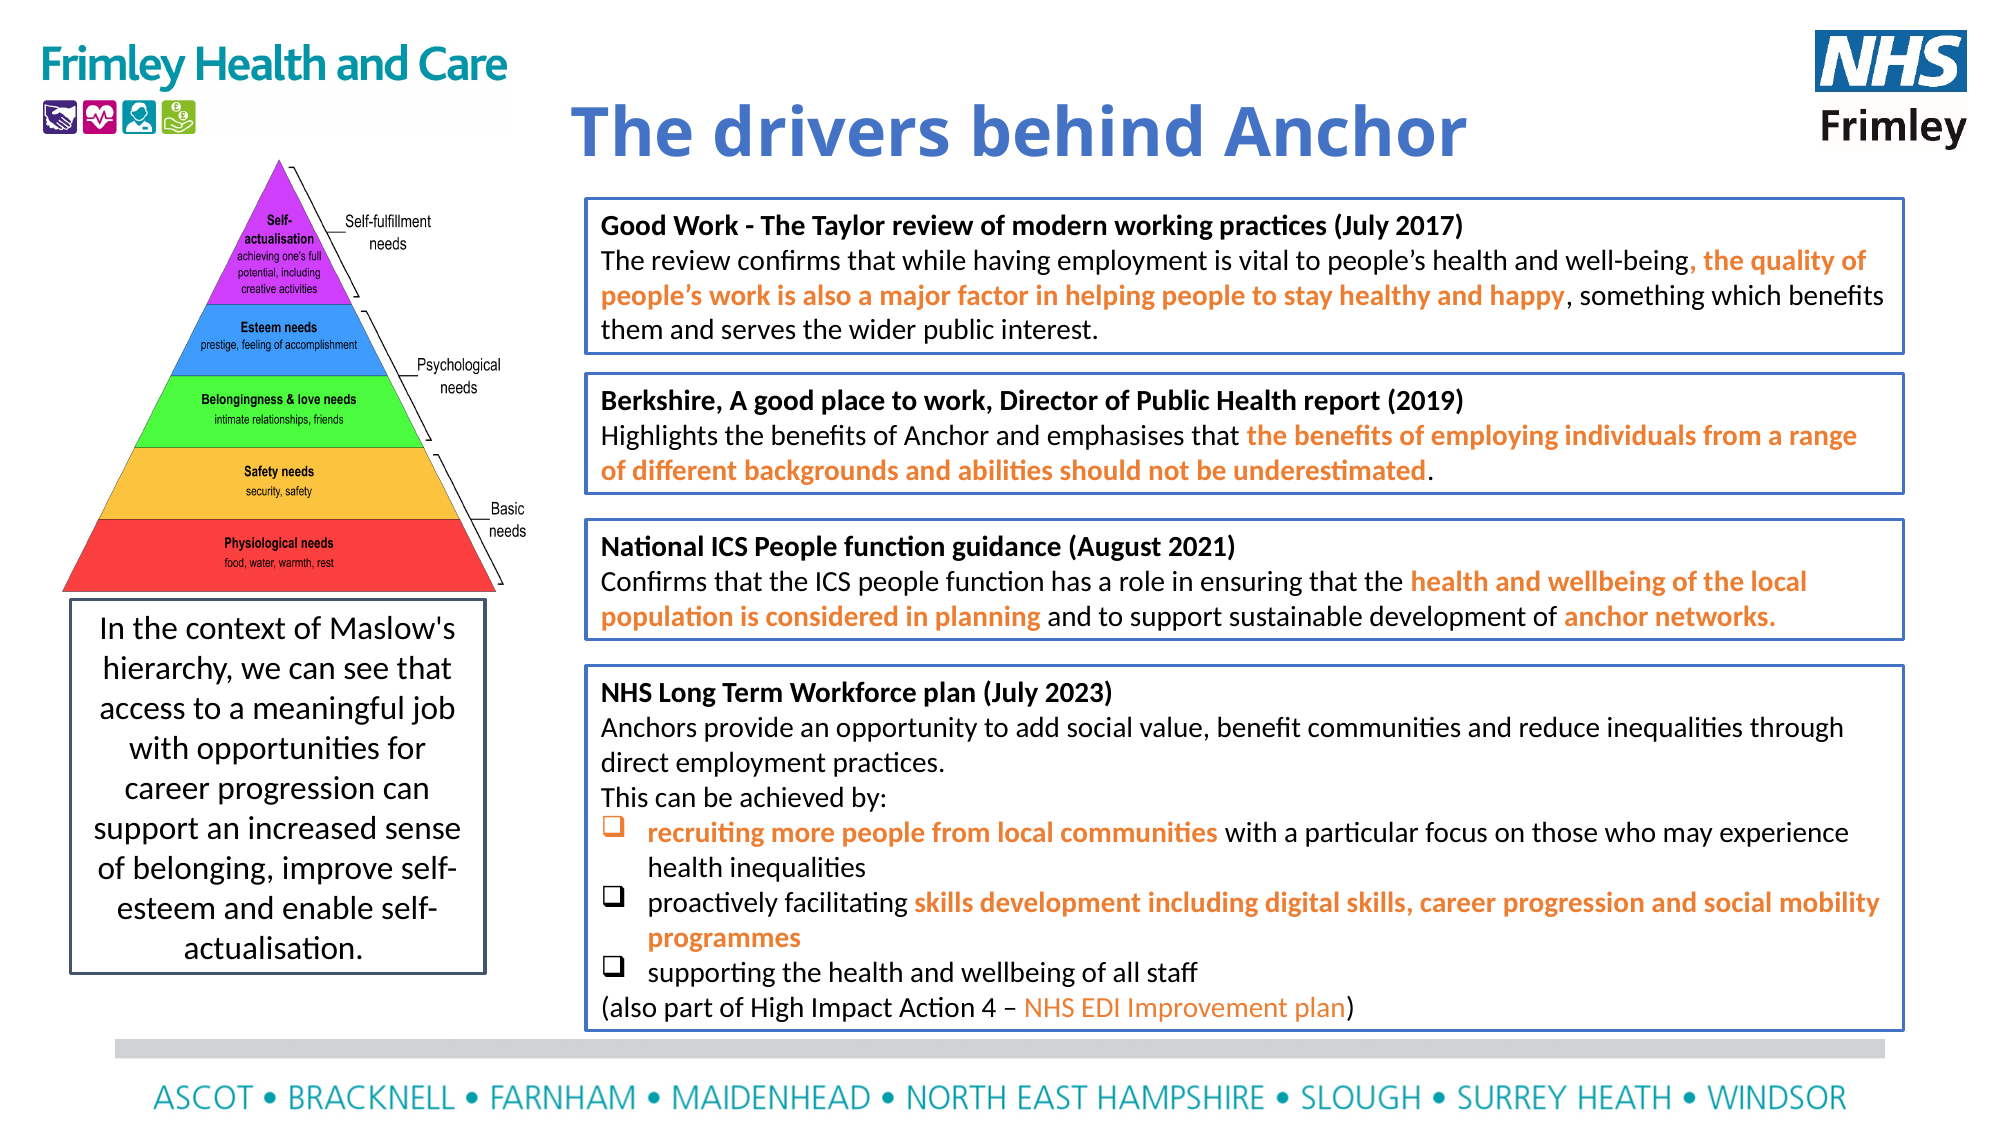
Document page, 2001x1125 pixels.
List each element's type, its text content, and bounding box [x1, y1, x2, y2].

text_box Good Work - The Taylor review of modern working practices (July 2017) The review confirms that while having employment is vital to people’s health and well-being, the quality of people’s work is also a major factor in helping people to stay healthy and happy, something which benefits them and serves the wider public interest. [586, 198, 1904, 354]
title The drivers behind Anchor [528, 81, 1512, 188]
picture [1815, 30, 1967, 150]
text_box Berkshire, A good place to work, Director of Public Health report (2019) Highlights the benefits of Anchor and emphasises that the benefits of employing individuals from a range of different backgrounds and abilities should not be underestimated. [586, 373, 1904, 494]
picture [115, 1039, 1885, 1122]
picture [59, 151, 529, 600]
text_box NHS Long Term Workforce plan (July 2023) Anchors provide an opportunity to add social value, benefit communities and reduce inequalities through direct employment practices. This can be achieved by: recruiting more people from local communities with a particular focus on those who may experience health inequalities proactively facilitating skills development including digital skills, career progression and social mobility programmes supporting the health and wellbeing of all staff (also part of High Impact Action 4 – NHS EDI Improvement plan) [586, 665, 1904, 1031]
text_box National ICS People function guidance (August 2021) Confirms that the ICS people function has a role in ensuring that the health and wellbeing of the local population is considered in planning and to support sustainable development of anchor networks. [586, 519, 1904, 640]
text_box In the context of Maslow's hierarchy, we can see that access to a meaningful job with opportunities for career progression can support an increased sense of belonging, improve self-esteem and enable self-actualisation. [70, 600, 485, 974]
picture [43, 44, 507, 134]
